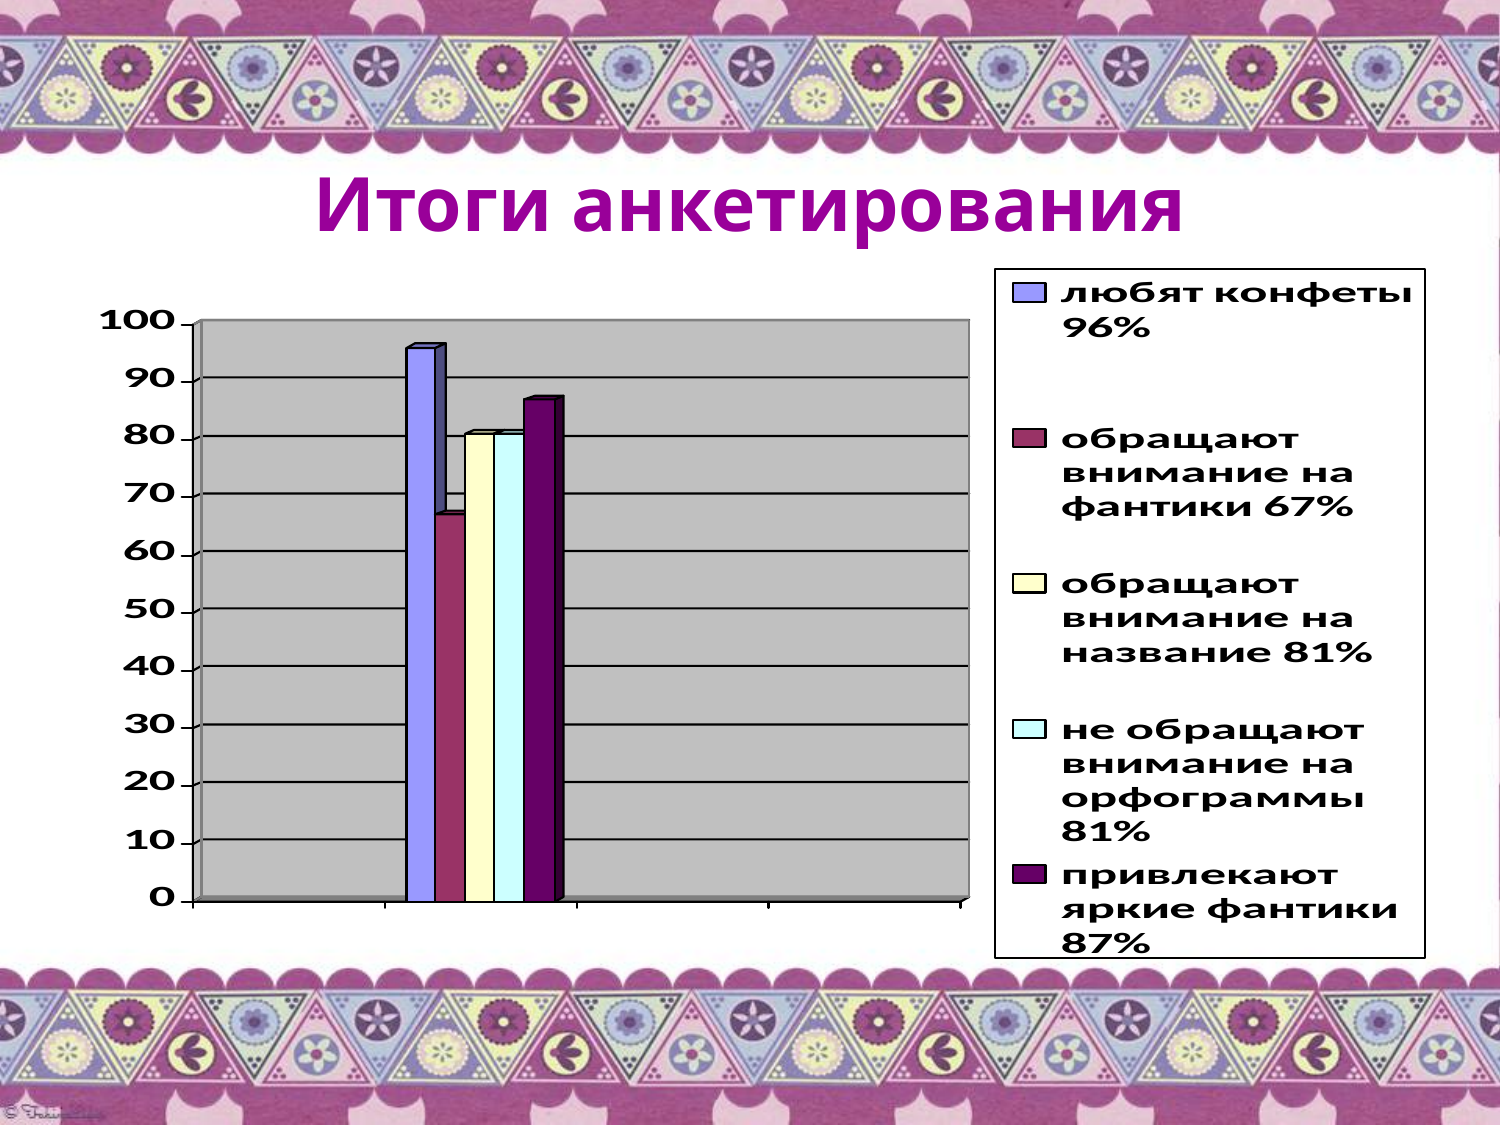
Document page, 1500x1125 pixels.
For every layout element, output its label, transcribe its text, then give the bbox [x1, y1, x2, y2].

picture [0, 0, 1500, 1125]
title Итоги анкетирования [75, 149, 1425, 260]
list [52, 262, 1448, 965]
